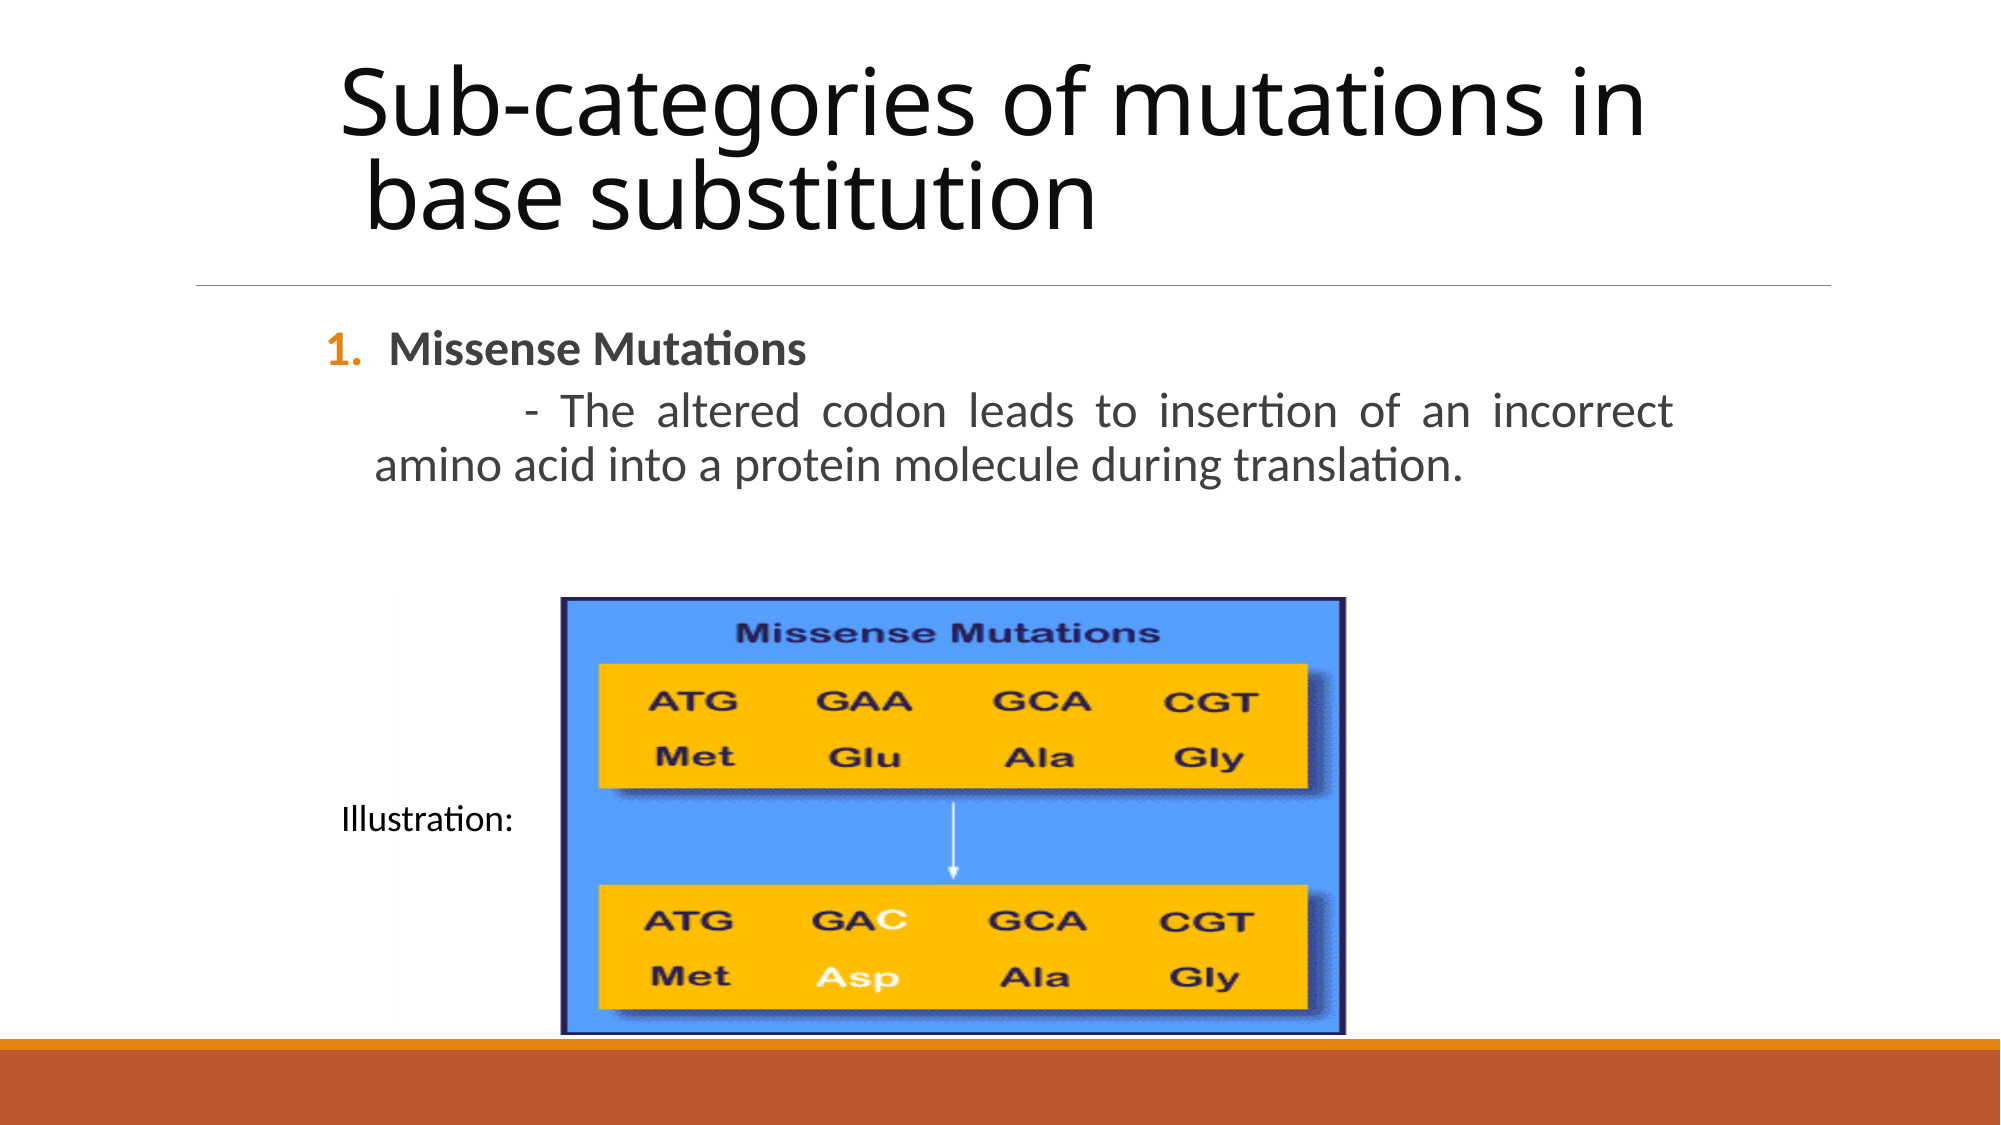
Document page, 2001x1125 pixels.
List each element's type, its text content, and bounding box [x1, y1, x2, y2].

title Sub-categories of mutations in base substitution [324, 45, 1675, 257]
picture [397, 597, 1511, 1036]
text_box Illustration: [326, 786, 394, 846]
list Missense Mutations - The altered codon leads to insertion of an incorrect amino acid into a protein molecule during translation. [324, 314, 1675, 1035]
